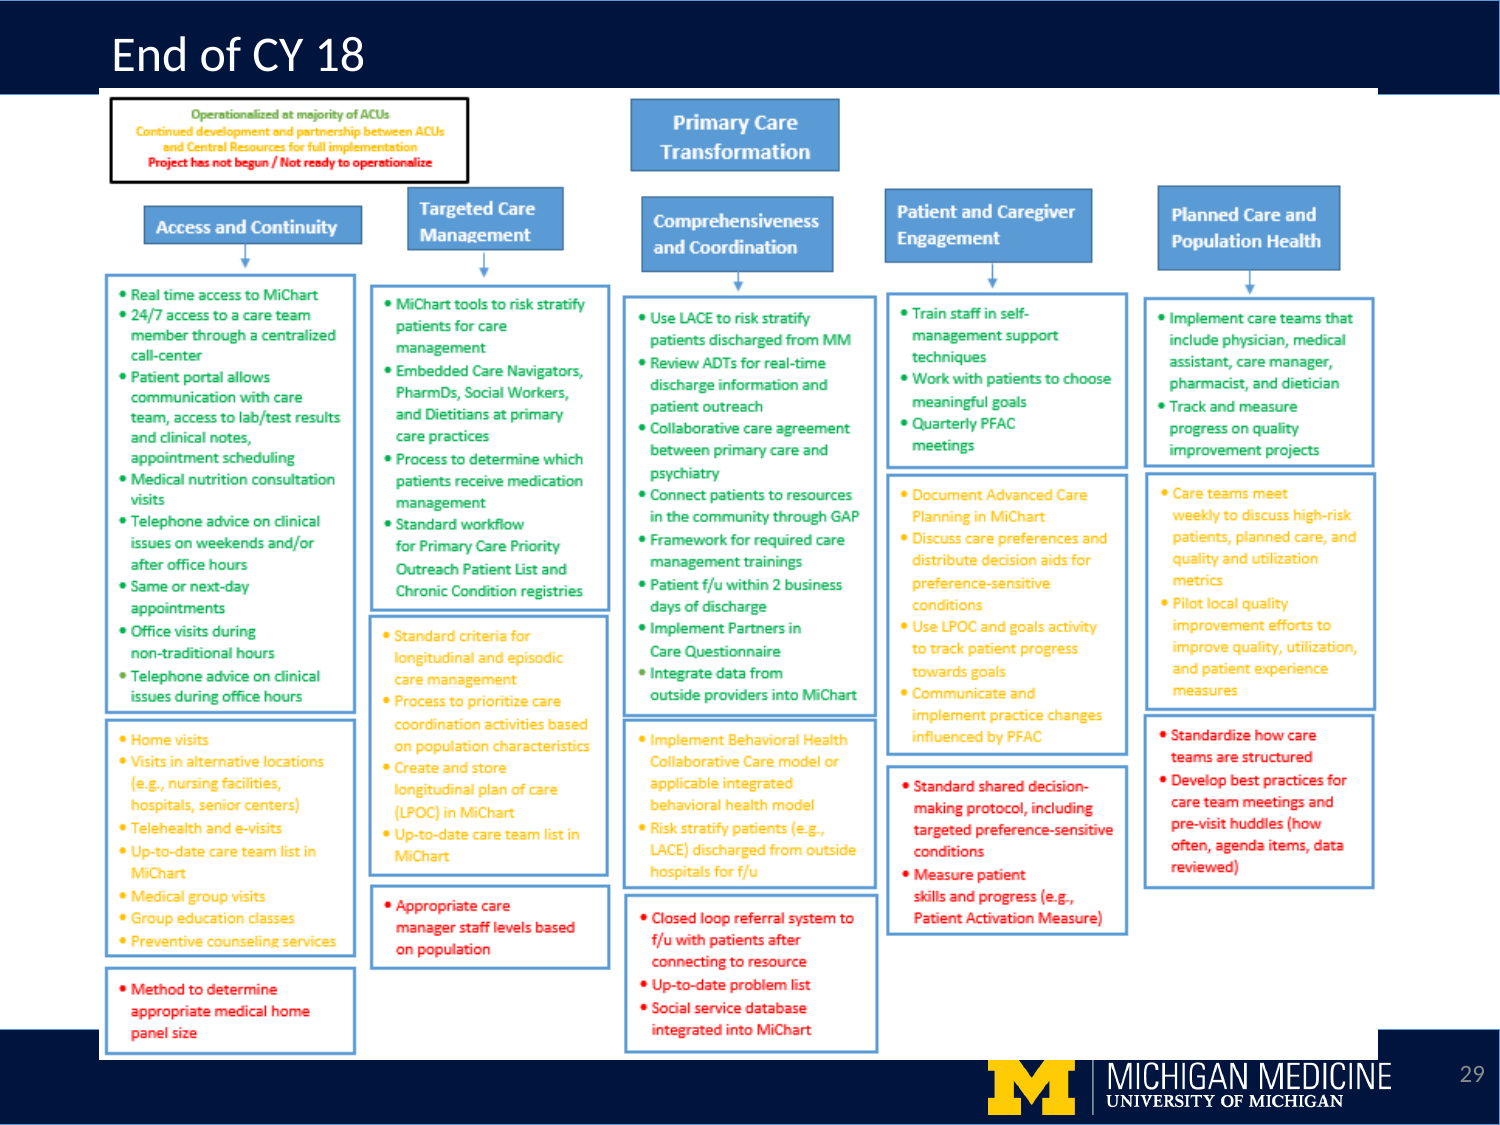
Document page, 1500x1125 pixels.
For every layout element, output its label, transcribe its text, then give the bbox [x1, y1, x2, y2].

text_box [1391, 0, 1500, 95]
slide_number 29 [1378, 1042, 1500, 1103]
text_box [0, 0, 96, 95]
picture [99, 88, 1391, 1115]
title End of CY 18 [96, 0, 1391, 138]
text_box [0, 1029, 1500, 1125]
